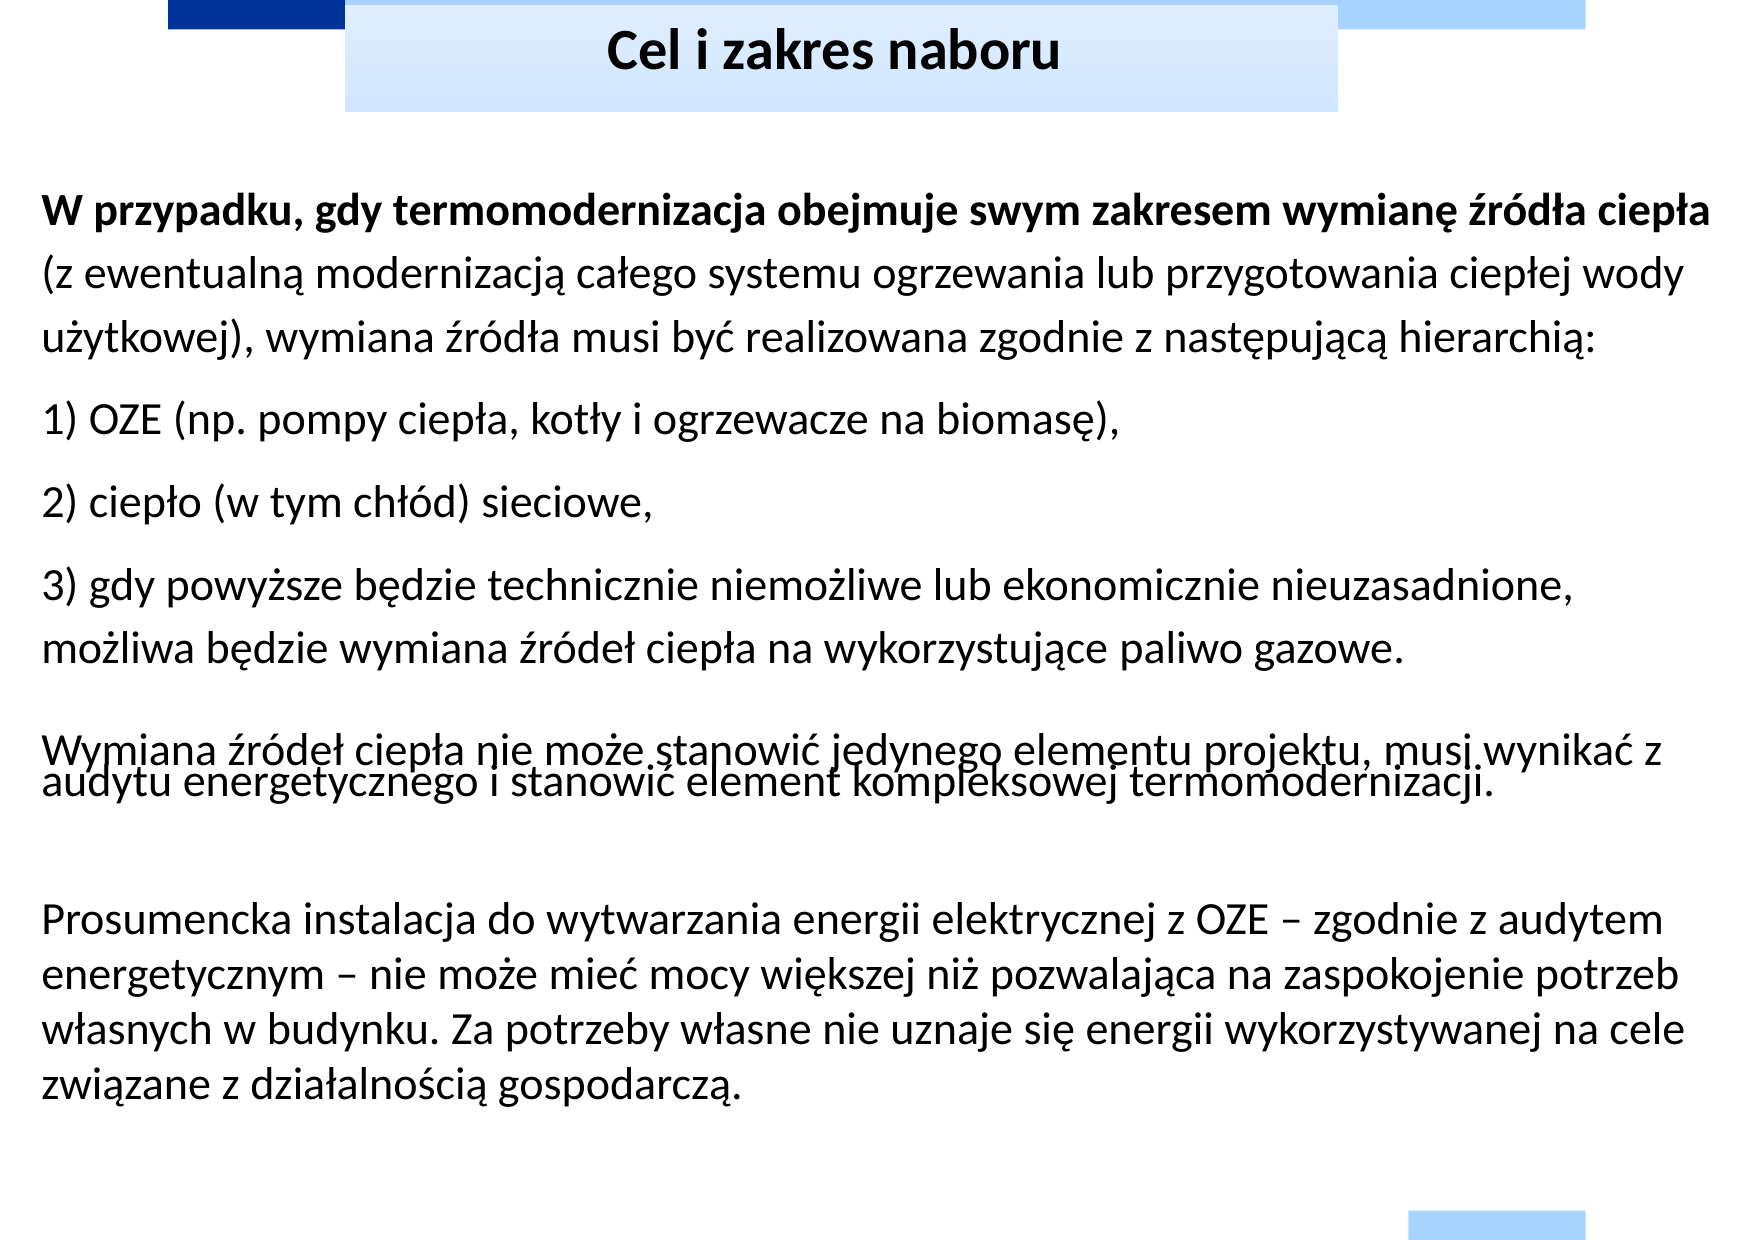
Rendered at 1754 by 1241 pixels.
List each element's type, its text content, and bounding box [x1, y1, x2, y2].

title Cel i zakres naboru [345, 5, 1338, 110]
text_box W przypadku, gdy termomodernizacja obejmuje swym zakresem wymianę źródła ciepła (z ewentualną modernizacją całego systemu ogrzewania lub przygotowania ciepłej wody użytkowej), wymiana źródła musi być realizowana zgodnie z następującą hierarchią: 1) OZE (np. pompy ciepła, kotły i ogrzewacze na biomasę), 2) ciepło (w tym chłód) sieciowe, 3) gdy powyższe będzie technicznie niemożliwe lub ekonomicznie nieuzasadnione, możliwa będzie wymiana źródeł ciepła na wykorzystujące paliwo gazowe. Wymiana źródeł ciepła nie może stanowić jedynego elementu projektu, musi wynikać z audytu energetycznego i stanowić element kompleksowej termomodernizacji. Prosumencka instalacja do wytwarzania energii elektrycznej z OZE – zgodnie z audytem energetycznym – nie może mieć mocy większej niż pozwalająca na zaspokojenie potrzeb własnych w budynku. Za potrzeby własne nie uznaje się energii wykorzystywanej na cele związane z działalnością gospodarczą. [41, 110, 1713, 1175]
